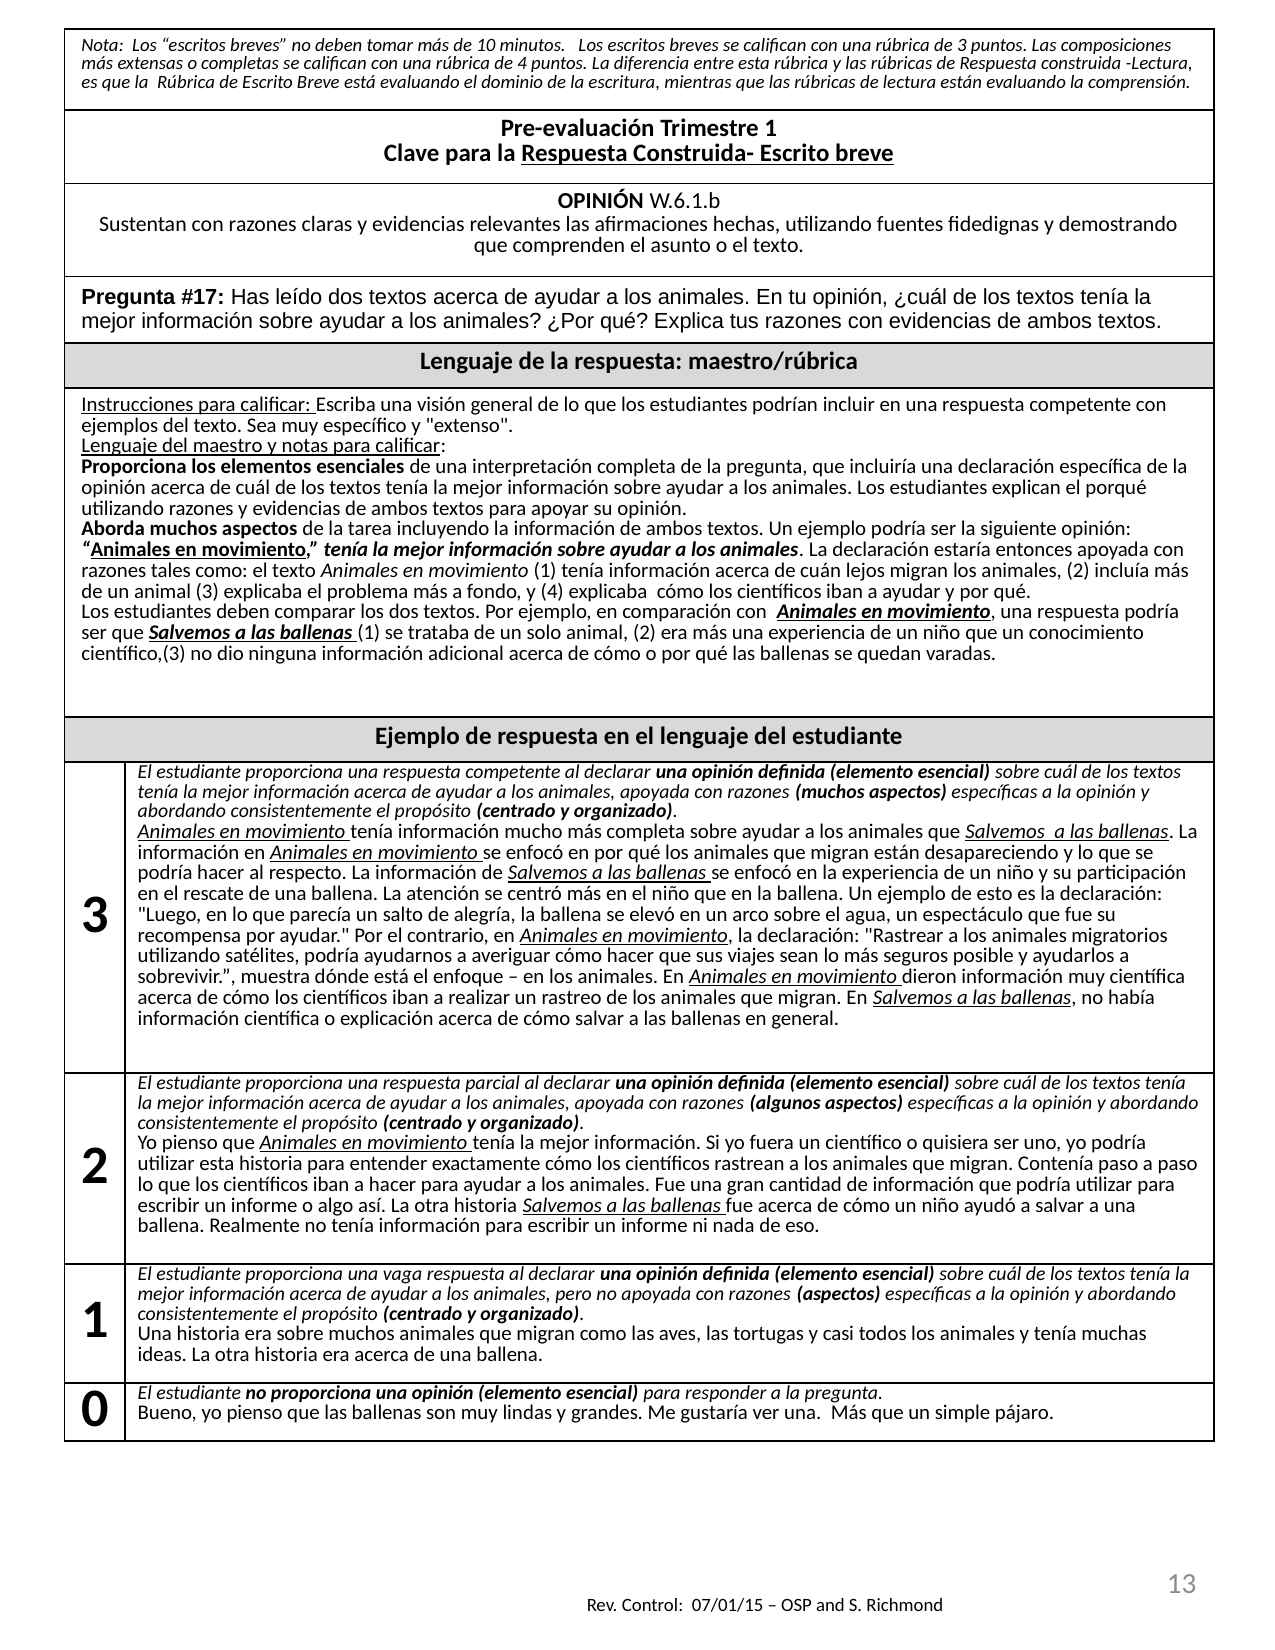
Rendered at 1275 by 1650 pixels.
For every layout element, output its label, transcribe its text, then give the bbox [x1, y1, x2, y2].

table_header Nota: Los “escritos breves” no deben tomar más de 10 minutos. Los escritos breves se califican con una rúbrica de 3 puntos. Las composiciones más extensas o completas se califican con una rúbrica de 4 puntos. La diferencia entre esta rúbrica y las rúbricas de Respuesta construida -Lectura, es que la Rúbrica de Escrito Breve está evaluando el dominio de la escritura, mientras que las rúbricas de lectura están evaluando la comprensión. [65, 30, 1213, 109]
table_cell Instrucciones para calificar: Escriba una visión general de lo que los estudiantes podrían incluir en una respuesta competente con ejemplos del texto. Sea muy específico y "extenso". Lenguaje del maestro y notas para calificar: Proporciona los elementos esenciales de una interpretación completa de la pregunta, que incluiría una declaración específica de la opinión acerca de cuál de los textos tenía la mejor información sobre ayudar a los animales. Los estudiantes explican el porqué utilizando razones y evidencias de ambos textos para apoyar su opinión. Aborda muchos aspectos de la tarea incluyendo la información de ambos textos. Un ejemplo podría ser la siguiente opinión: “Animales en movimiento,” tenía la mejor información sobre ayudar a los animales. La declaración estaría entonces apoyada con razones tales como: el texto Animales en movimiento (1) tenía información acerca de cuán lejos migran los animales, (2) incluía más de un animal (3) explicaba el problema más a fondo, y (4) explicaba cómo los científicos iban a ayudar y por qué. Los estudiantes deben comparar los dos textos. Por ejemplo, en comparación con Animales en movimiento, una respuesta podría ser que Salvemos a las ballenas (1) se trataba de un solo animal, (2) era más una experiencia de un niño que un conocimiento científico,(3) no dio ninguna información adicional acerca de cómo o por qué las ballenas se quedan varadas. [65, 389, 1213, 716]
table_cell Lenguaje de la respuesta: maestro/rúbrica [65, 344, 1213, 387]
slide_number 13 [1074, 1537, 1214, 1626]
table_cell El estudiante proporciona una vaga respuesta al declarar una opinión definida (elemento esencial) sobre cuál de los textos tenía la mejor información acerca de ayudar a los animales, pero no apoyada con razones (aspectos) específicas a la opinión y abordando consistentemente el propósito (centrado y organizado). Una historia era sobre muchos animales que migran como las aves, las tortugas y casi todos los animales y tenía muchas ideas. La otra historia era acerca de una ballena. [126, 1265, 1213, 1382]
table_cell 0 [65, 1384, 124, 1440]
table_cell 3 [65, 763, 124, 1072]
table_cell OPINIÓN W.6.1.b Sustentan con razones claras y evidencias relevantes las afirmaciones hechas, utilizando fuentes fidedignas y demostrando que comprenden el asunto o el texto. [65, 184, 1213, 276]
table_cell Pregunta #17: Has leído dos textos acerca de ayudar a los animales. En tu opinión, ¿cuál de los textos tenía la mejor información sobre ayudar a los animales? ¿Por qué? Explica tus razones con evidencias de ambos textos. [65, 277, 1213, 342]
table_cell Ejemplo de respuesta en el lenguaje del estudiante [65, 718, 1213, 761]
table_cell 1 [65, 1265, 124, 1382]
table_cell Pre-evaluación Trimestre 1 Clave para la Respuesta Construida- Escrito breve [65, 111, 1213, 183]
table_cell 2 [65, 1074, 124, 1263]
table_cell El estudiante proporciona una respuesta parcial al declarar una opinión definida (elemento esencial) sobre cuál de los textos tenía la mejor información acerca de ayudar a los animales, apoyada con razones (algunos aspectos) específicas a la opinión y abordando consistentemente el propósito (centrado y organizado). Yo pienso que Animales en movimiento tenía la mejor información. Si yo fuera un científico o quisiera ser uno, yo podría utilizar esta historia para entender exactamente cómo los científicos rastrean a los animales que migran. Contenía paso a paso lo que los científicos iban a hacer para ayudar a los animales. Fue una gran cantidad de información que podría utilizar para escribir un informe o algo así. La otra historia Salvemos a las ballenas fue acerca de cómo un niño ayudó a salvar a una ballena. Realmente no tenía información para escribir un informe ni nada de eso. [126, 1074, 1213, 1263]
table_cell El estudiante no proporciona una opinión (elemento esencial) para responder a la pregunta. Bueno, yo pienso que las ballenas son muy lindas y grandes. Me gustaría ver una. Más que un simple pájaro. [126, 1384, 1213, 1440]
table_cell El estudiante proporciona una respuesta competente al declarar una opinión definida (elemento esencial) sobre cuál de los textos tenía la mejor información acerca de ayudar a los animales, apoyada con razones (muchos aspectos) específicas a la opinión y abordando consistentemente el propósito (centrado y organizado). Animales en movimiento tenía información mucho más completa sobre ayudar a los animales que Salvemos a las ballenas. La información en Animales en movimiento se enfocó en por qué los animales que migran están desapareciendo y lo que se podría hacer al respecto. La información de Salvemos a las ballenas se enfocó en la experiencia de un niño y su participación en el rescate de una ballena. La atención se centró más en el niño que en la ballena. Un ejemplo de esto es la declaración: "Luego, en lo que parecía un salto de alegría, la ballena se elevó en un arco sobre el agua, un espectáculo que fue su recompensa por ayudar." Por el contrario, en Animales en movimiento, la declaración: "Rastrear a los animales migratorios utilizando satélites, podría ayudarnos a averiguar cómo hacer que sus viajes sean lo más seguros posible y ayudarlos a sobrevivir.”, muestra dónde está el enfoque – en los animales. En Animales en movimiento dieron información muy científica acerca de cómo los científicos iban a realizar un rastreo de los animales que migran. En Salvemos a las ballenas, no había información científica o explicación acerca de cómo salvar a las ballenas en general. [126, 763, 1213, 1072]
